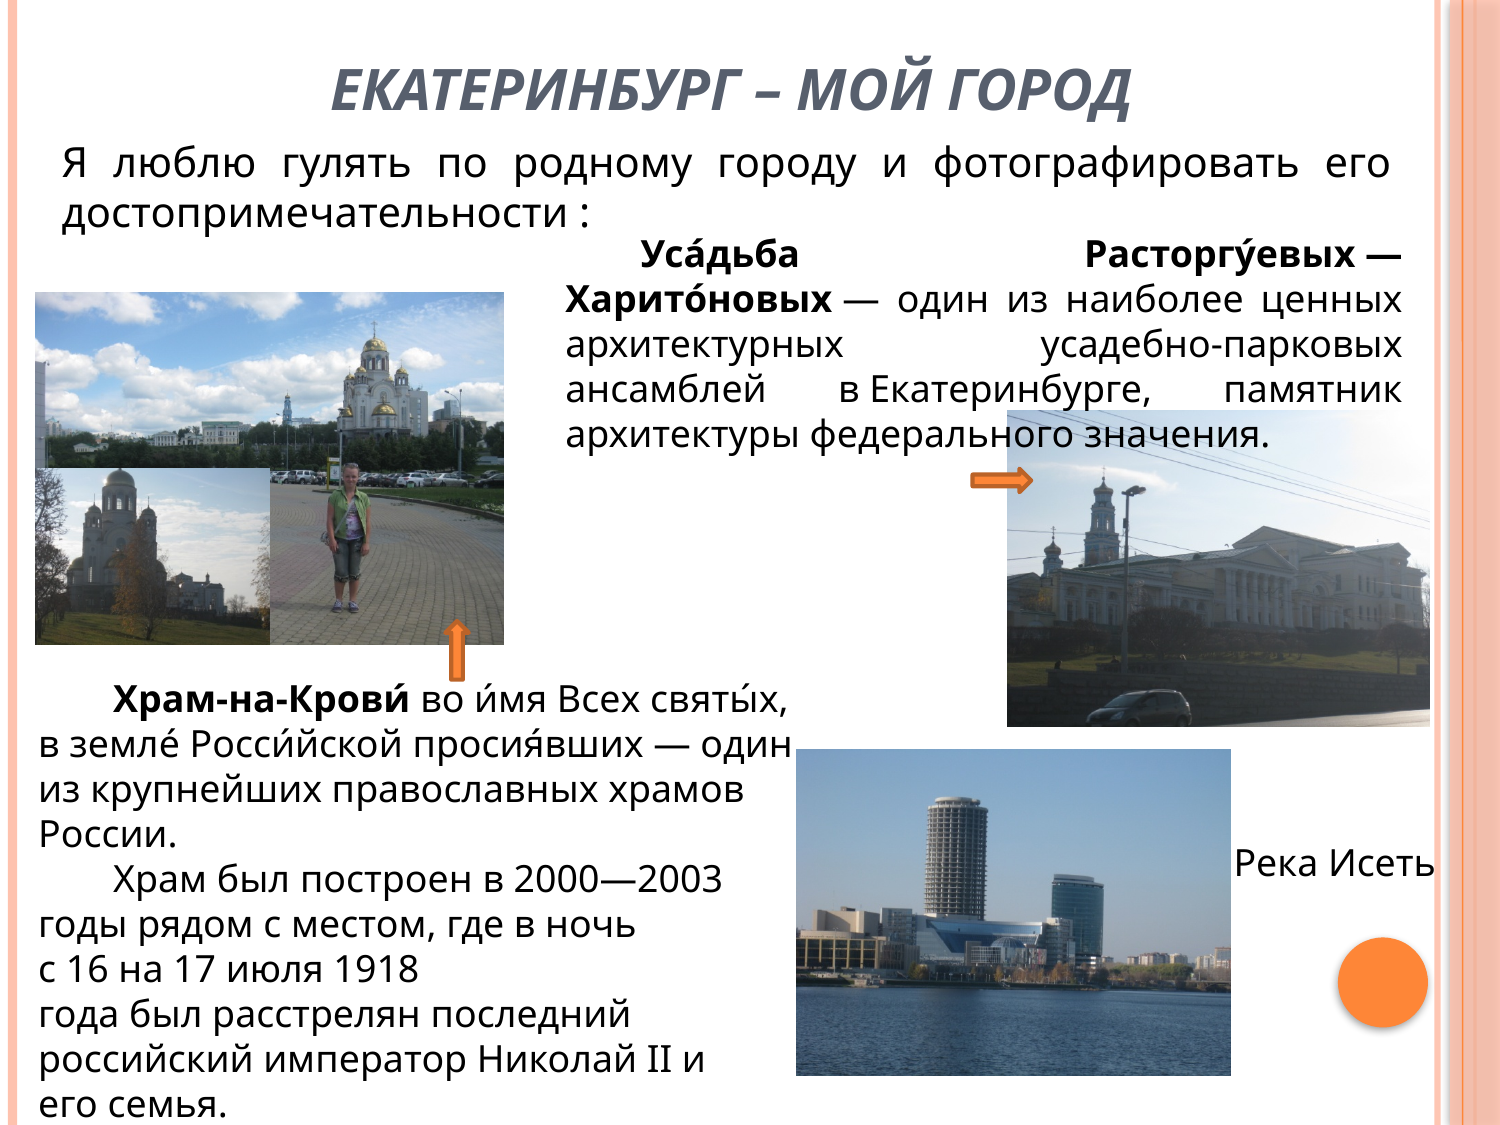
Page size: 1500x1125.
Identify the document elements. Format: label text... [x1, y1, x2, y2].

text_box [970, 472, 1001, 489]
text_box Река Исеть [1237, 831, 1500, 892]
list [34, 292, 505, 646]
title Екатеринбург – мой город [46, 45, 1418, 129]
picture [796, 749, 1231, 1076]
text_box Я люблю гулять по родному городу и фотографировать его достопримечательности : [46, 128, 1407, 244]
picture [1007, 409, 1431, 727]
picture [34, 468, 271, 646]
text_box Храм-на-Крови́ во и́мя Всех святы́х, в земле́ Росси́йской просия́вших — один из крупнейших православных храмов России. Храм был построен в 2000—2003 годы рядом с местом, где в ночь с 16 на 17 июля 1918 года был расстрелян последний российский император Николай II и его семья. [23, 667, 821, 1125]
text_box Уса́дьба Расторгу́евых — Харито́новых — один из наиболее ценных архитектурных усадебно-парковых ансамблей в Екатеринбурге, памятник архитектуры федерального значения. [550, 222, 1418, 463]
text_box [449, 655, 465, 682]
